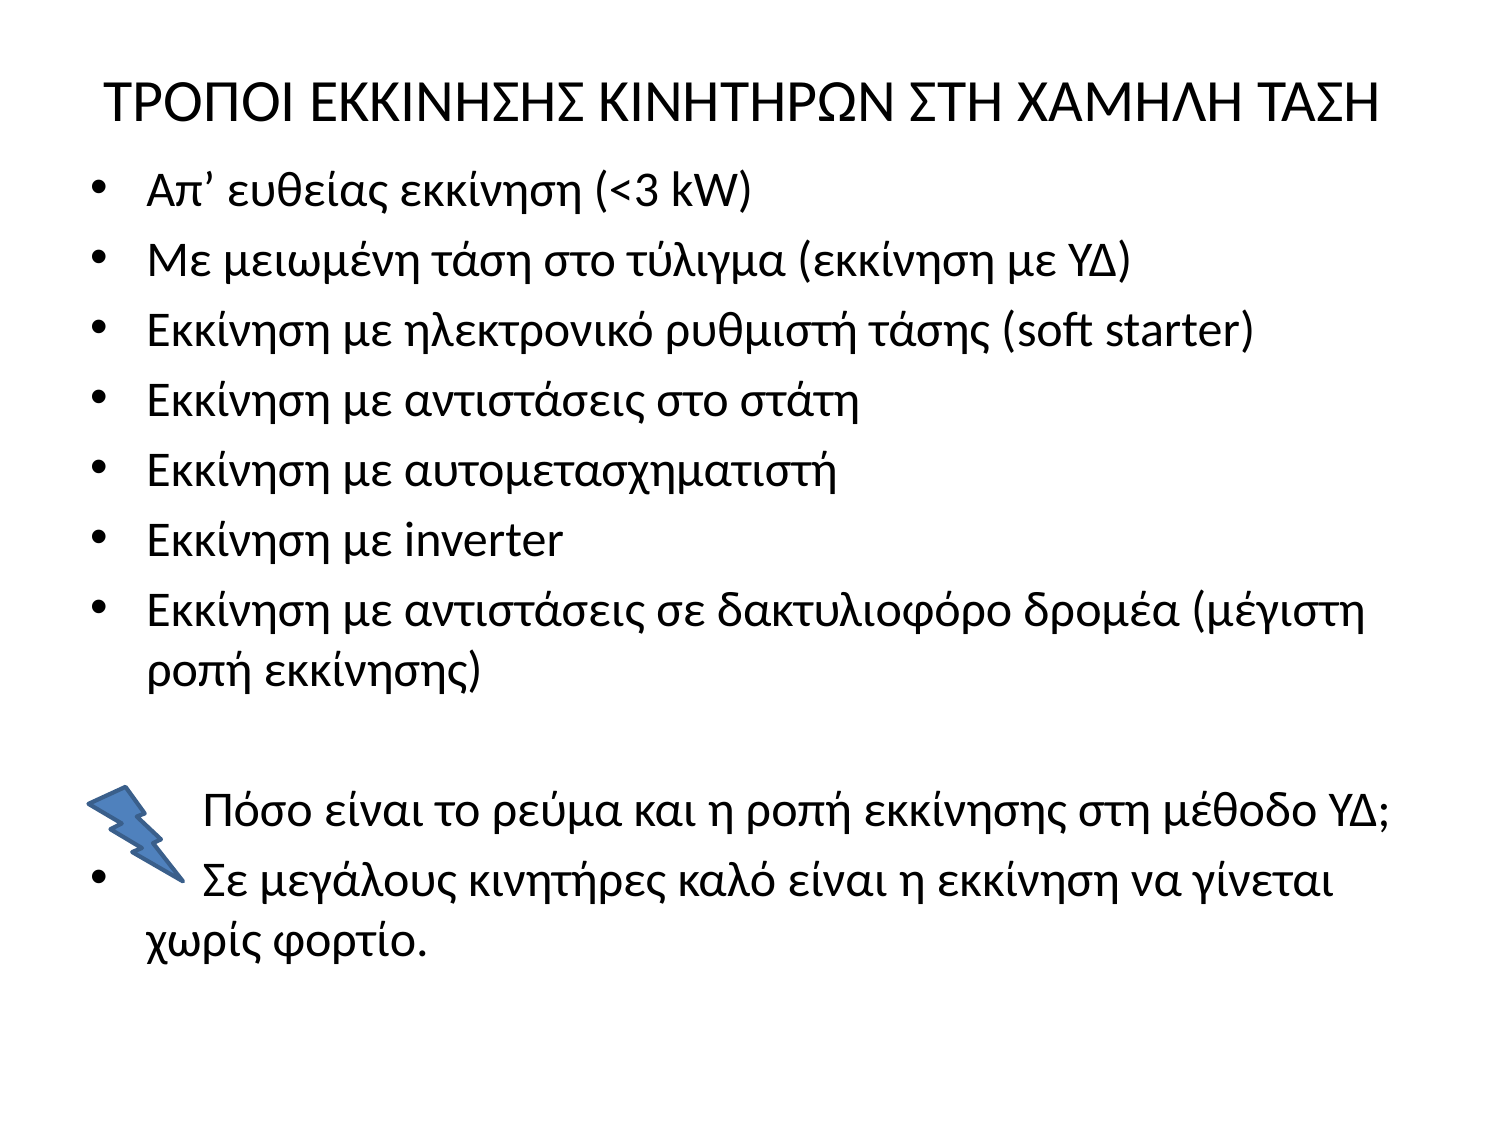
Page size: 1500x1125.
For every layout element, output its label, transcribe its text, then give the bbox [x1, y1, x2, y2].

list Απ’ ευθείας εκκίνηση (<3 kW) Με μειωμένη τάση στο τύλιγμα (εκκίνηση με ΥΔ) Εκκίνηση με ηλεκτρονικό ρυθμιστή τάσης (soft starter) Εκκίνηση με αντιστάσεις στο στάτη Εκκίνηση με αυτομετασχηματιστή Εκκίνηση με inverter Εκκίνηση με αντιστάσεις σε δακτυλιοφόρο δρομέα (μέγιστη ροπή εκκίνησης) Πόσο είναι το ρεύμα και η ροπή εκκίνησης στη μέθοδο ΥΔ; Σε μεγάλους κινητήρες καλό είναι η εκκίνηση να γίνεται χωρίς φορτίο. [75, 149, 1425, 1005]
text_box [86, 784, 185, 884]
title ΤΡΟΠΟΙ ΕΚΚΙΝΗΣΗΣ ΚΙΝΗΤΗΡΩΝ ΣΤΗ ΧΑΜΗΛΗ ΤΑΣΗ [75, 45, 1425, 149]
